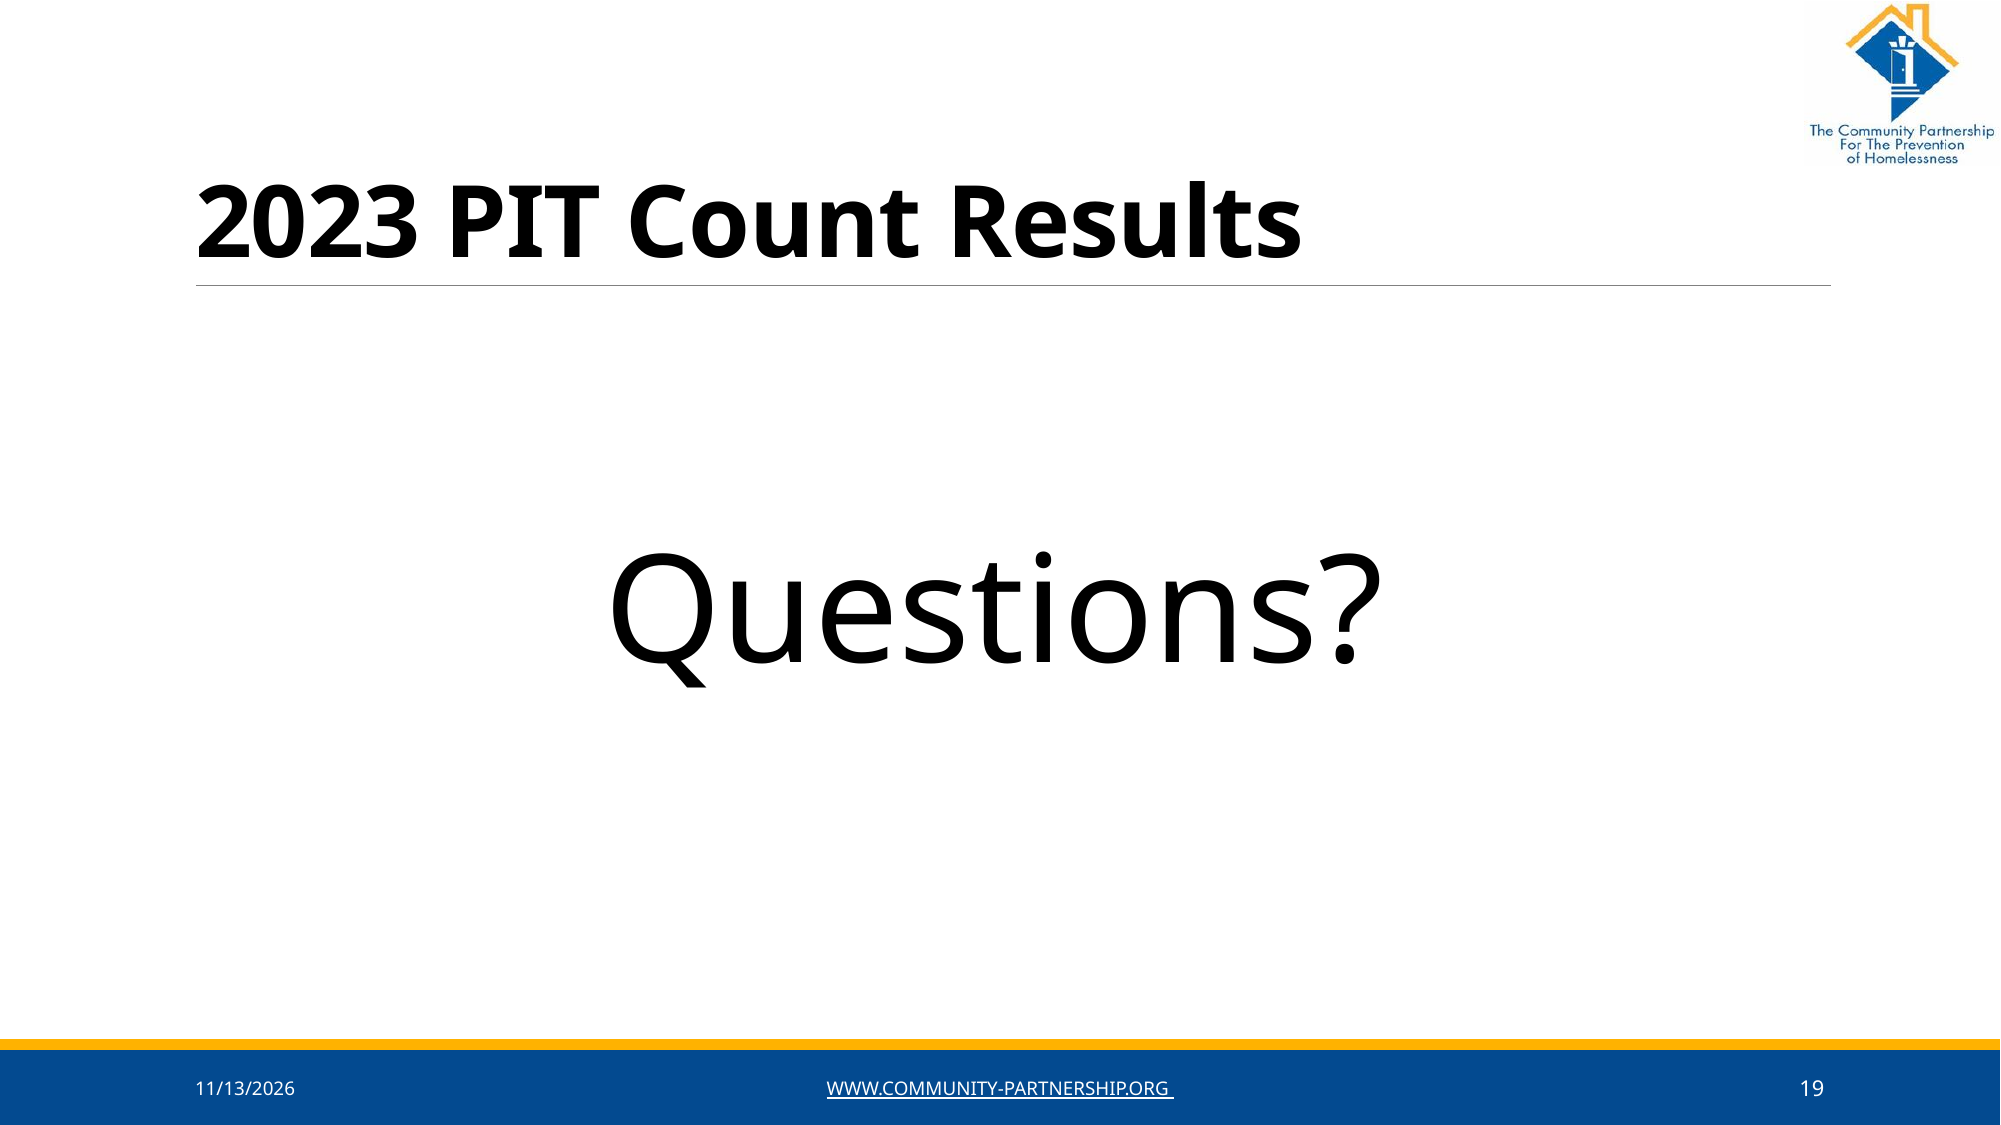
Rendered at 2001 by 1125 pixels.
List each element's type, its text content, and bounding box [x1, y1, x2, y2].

title 2023 PIT Count Results [180, 47, 1830, 285]
footer www.community-partnership.org [604, 1059, 1396, 1120]
slide_number 19 [1624, 1059, 1840, 1120]
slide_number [180, 1059, 586, 1120]
list Questions? [604, 447, 1396, 750]
picture [1804, 1, 2000, 166]
